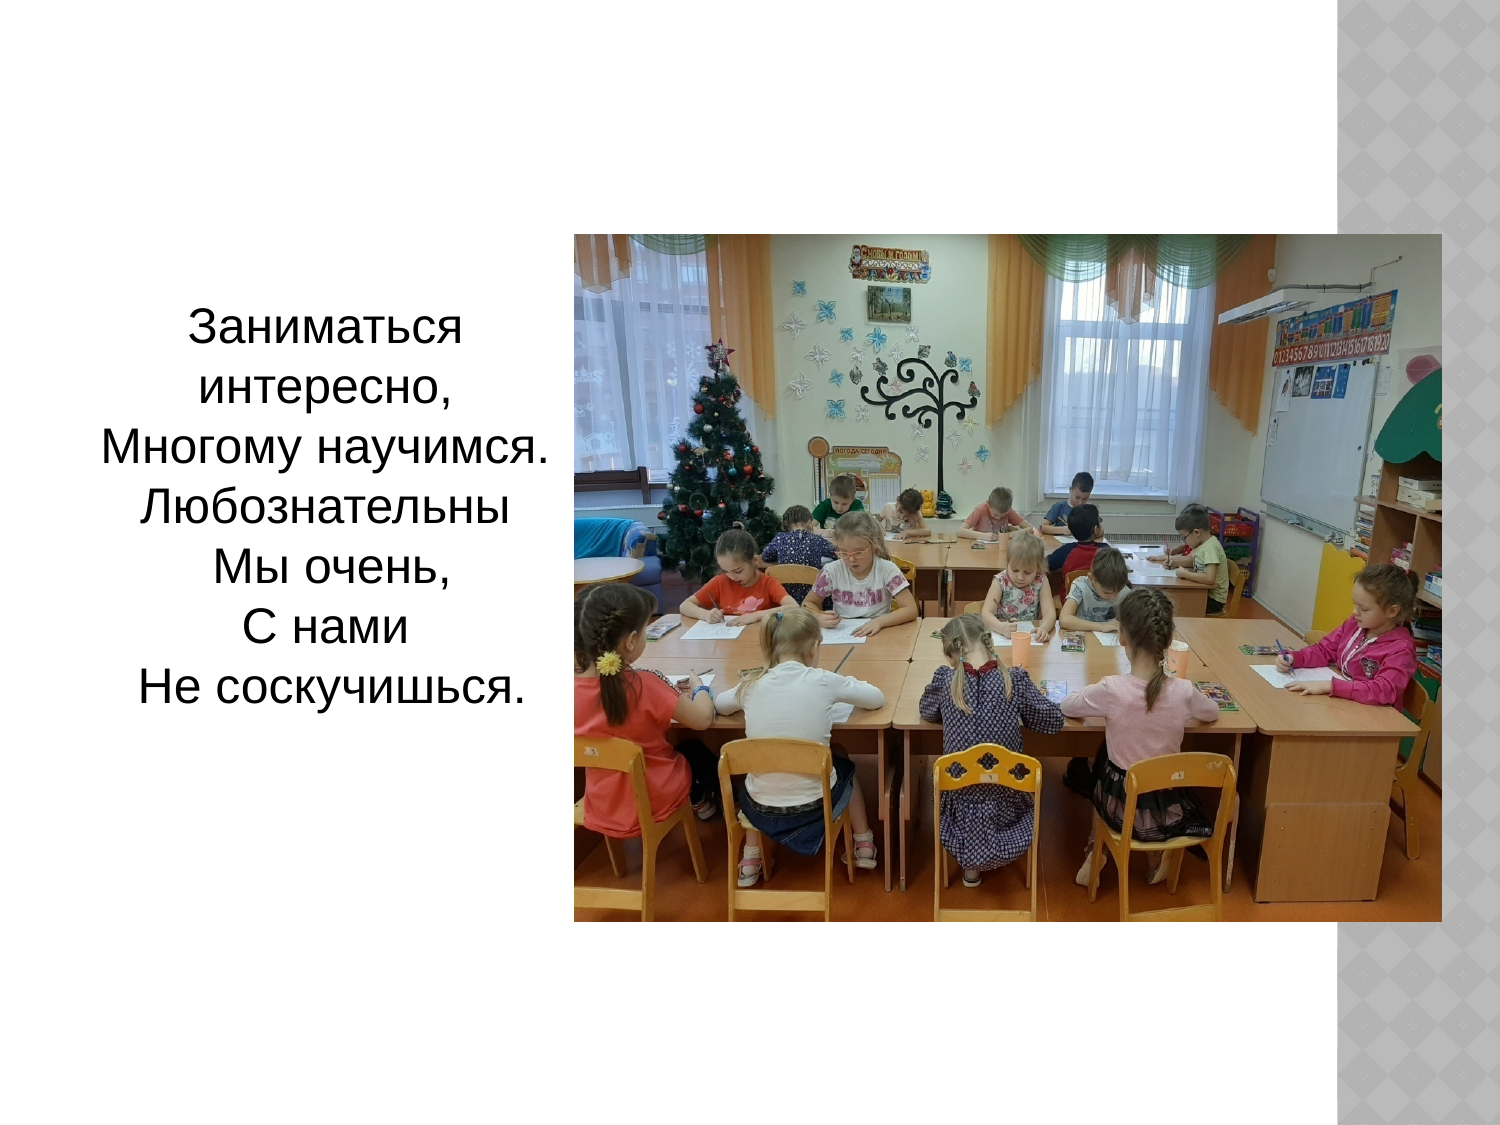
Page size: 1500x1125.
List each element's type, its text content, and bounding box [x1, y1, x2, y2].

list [573, 233, 1442, 922]
list Заниматься интересно, Многому научимся. Любознательны Мы очень, С нами Не соскучишься. [75, 164, 569, 1005]
